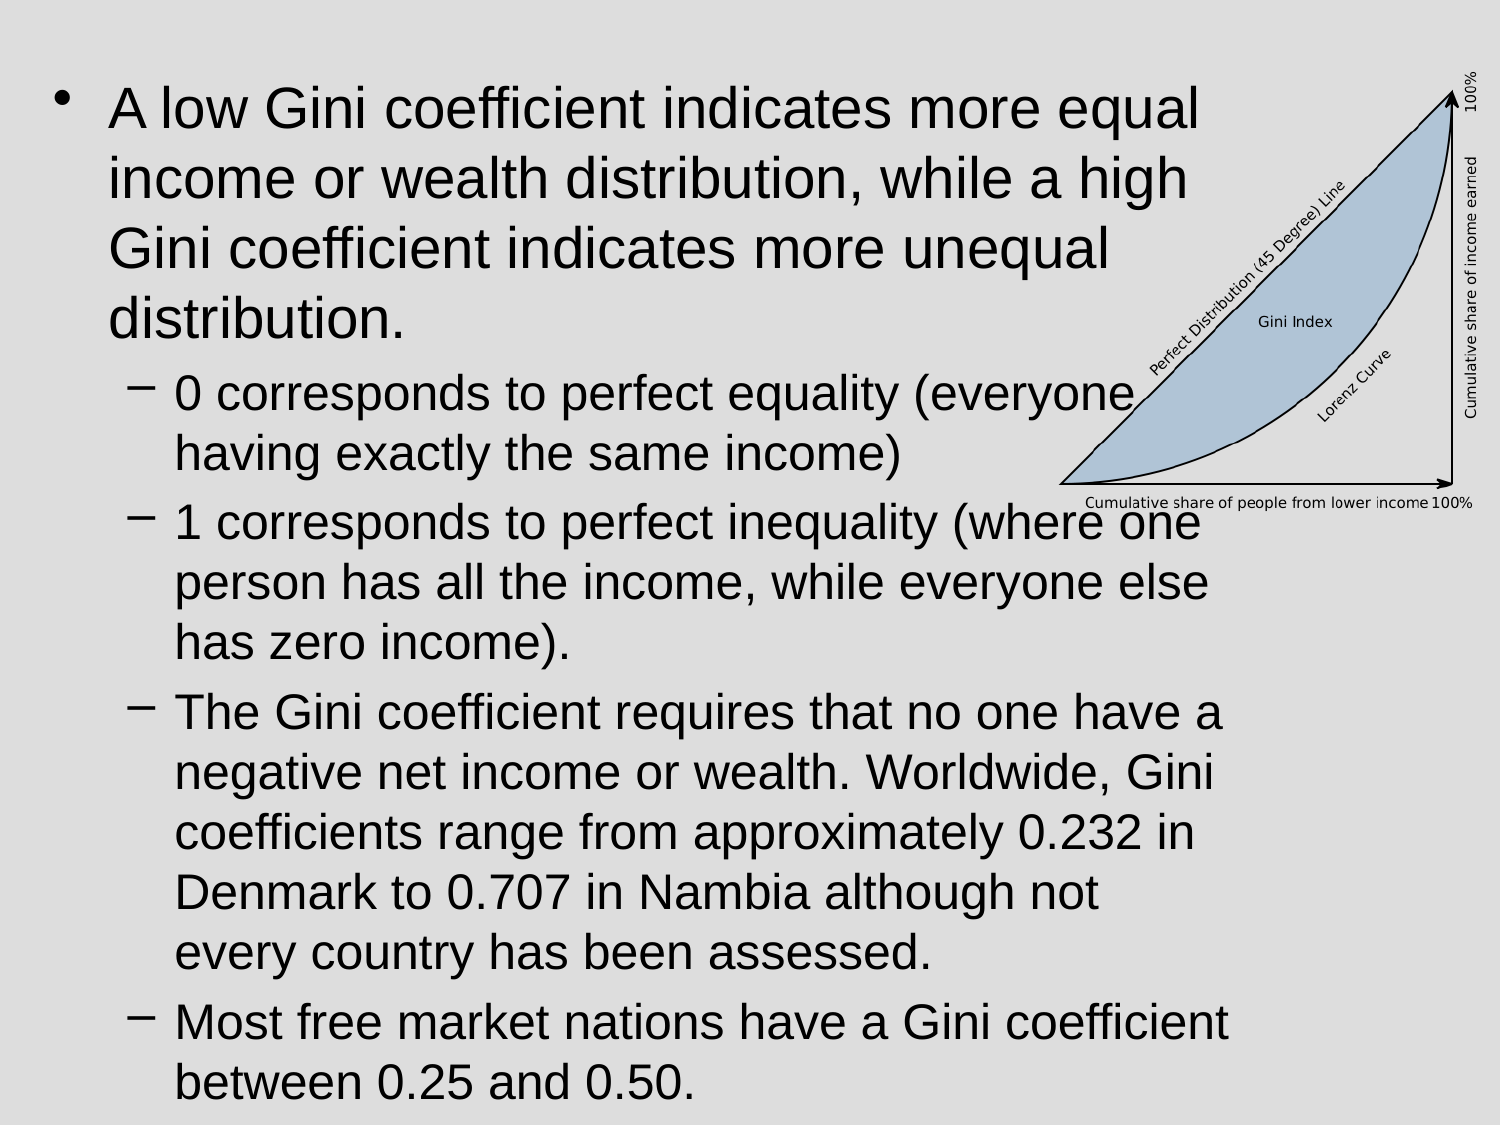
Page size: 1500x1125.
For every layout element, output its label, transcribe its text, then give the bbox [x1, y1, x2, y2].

picture [1012, 43, 1500, 532]
list A low Gini coefficient indicates more equal income or wealth distribution, while a high Gini coefficient indicates more unequal distribution. 0 corresponds to perfect equality (everyone having exactly the same income) 1 corresponds to perfect inequality (where one person has all the income, while everyone else has zero income). The Gini coefficient requires that no one have a negative net income or wealth. Worldwide, Gini coefficients range from approximately 0.232 in Denmark to 0.707 in Nambia although not every country has been assessed. Most free market nations have a Gini coefficient between 0.25 and 0.50. [37, 62, 1250, 1125]
